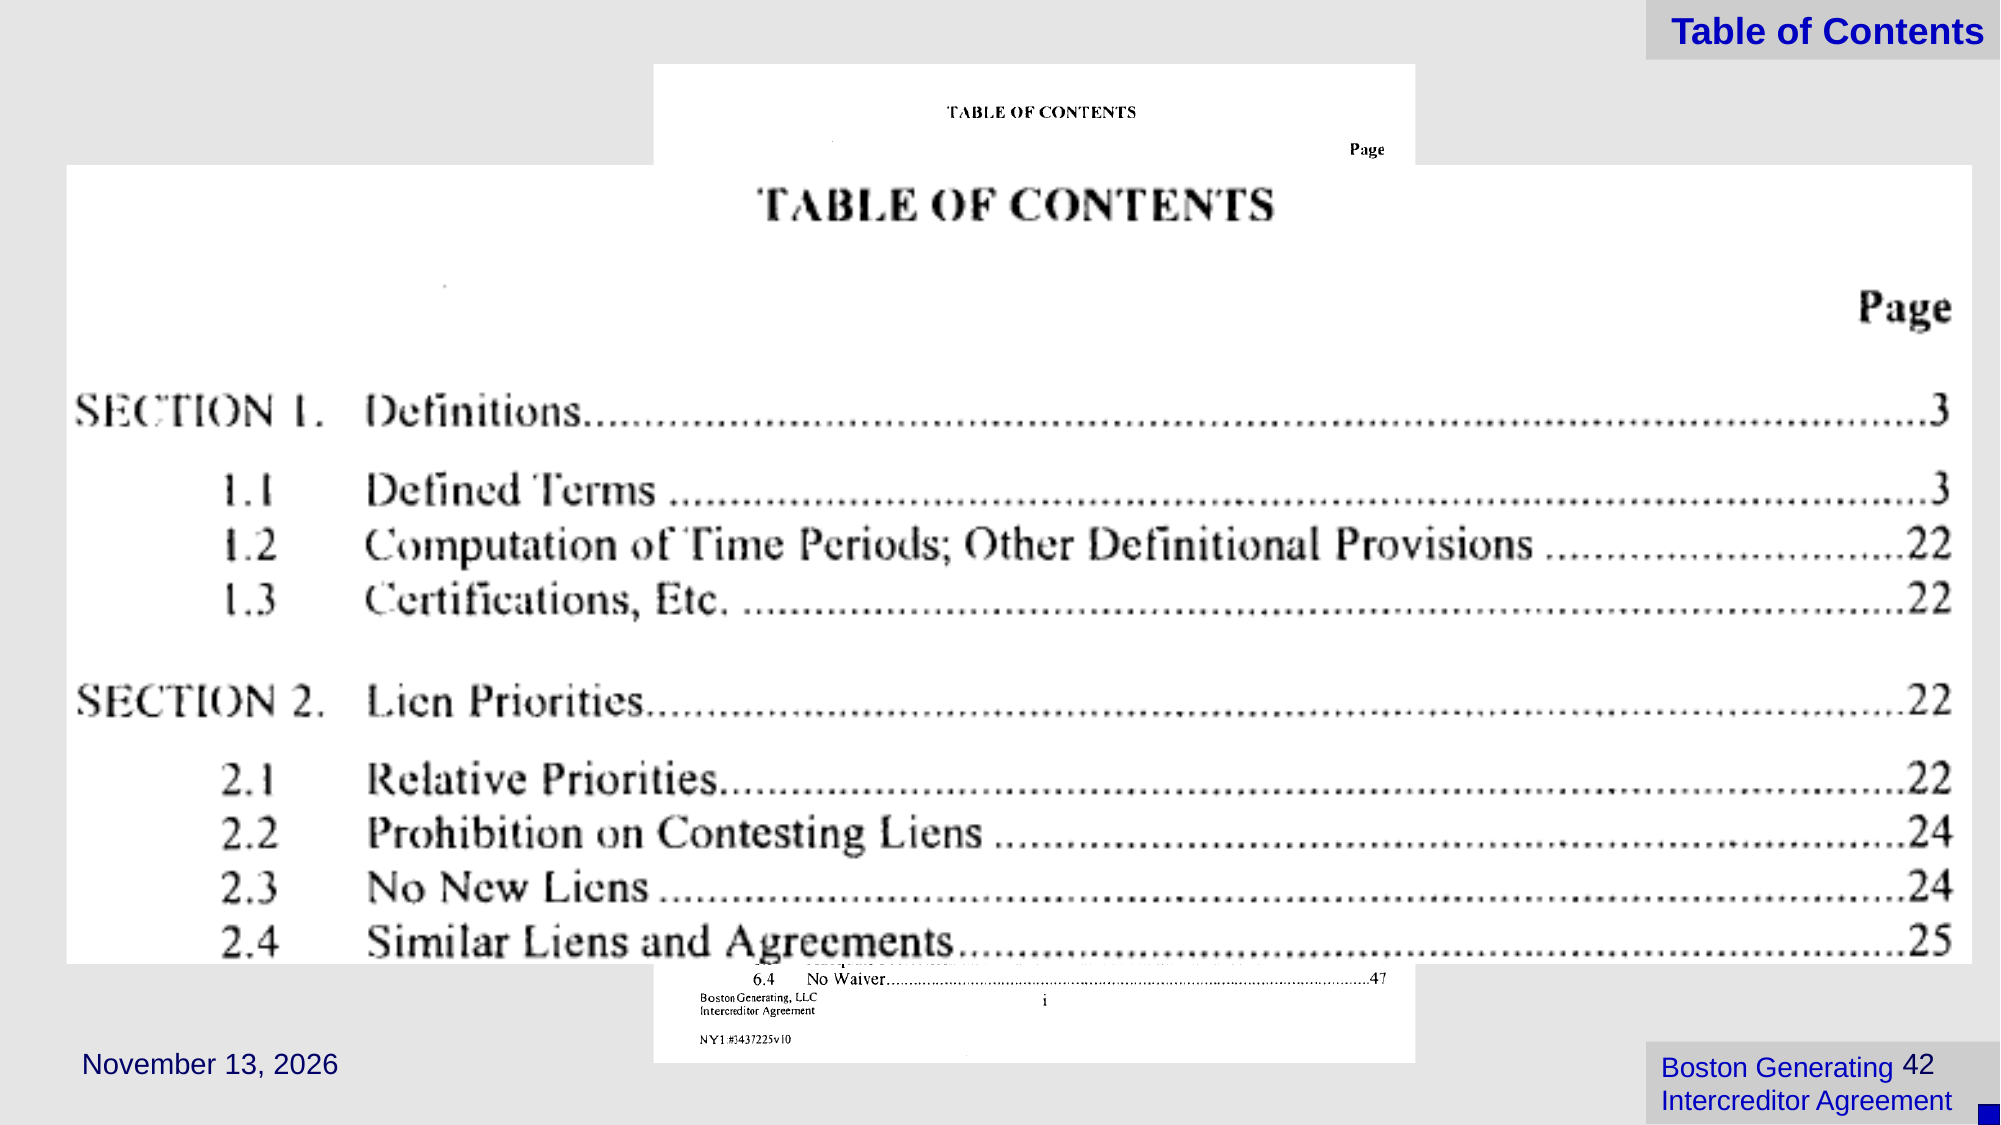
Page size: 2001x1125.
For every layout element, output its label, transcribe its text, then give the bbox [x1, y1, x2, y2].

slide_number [66, 1024, 484, 1101]
text_box Boston Generating Intercreditor Agreement [1646, 1041, 2000, 1124]
slide_number 42 [1533, 1024, 1951, 1101]
picture [66, 63, 1973, 1063]
text_box [1978, 1105, 2000, 1125]
text_box Table of Contents [1646, 0, 2000, 60]
